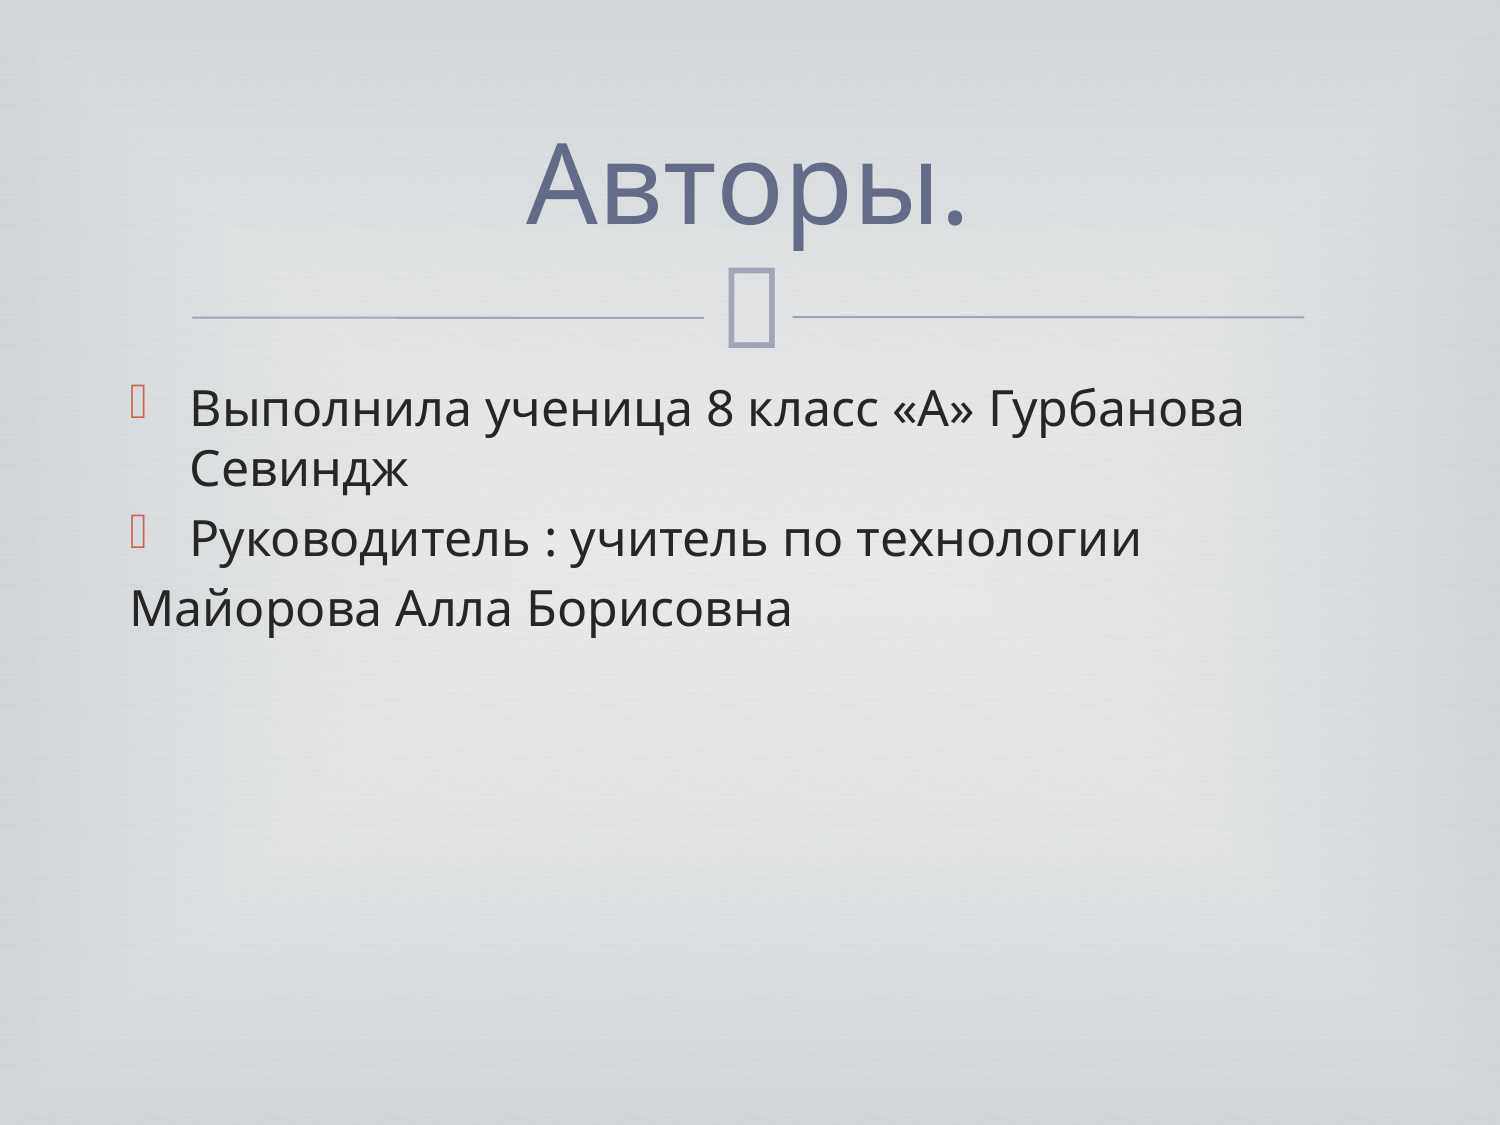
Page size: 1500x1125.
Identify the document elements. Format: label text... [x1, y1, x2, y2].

list Выполнила ученица 8 класс «А» Гурбанова Севиндж Руководитель : учитель по технологии Майорова Алла Борисовна [114, 368, 1386, 1005]
title Авторы. [112, 93, 1386, 267]
